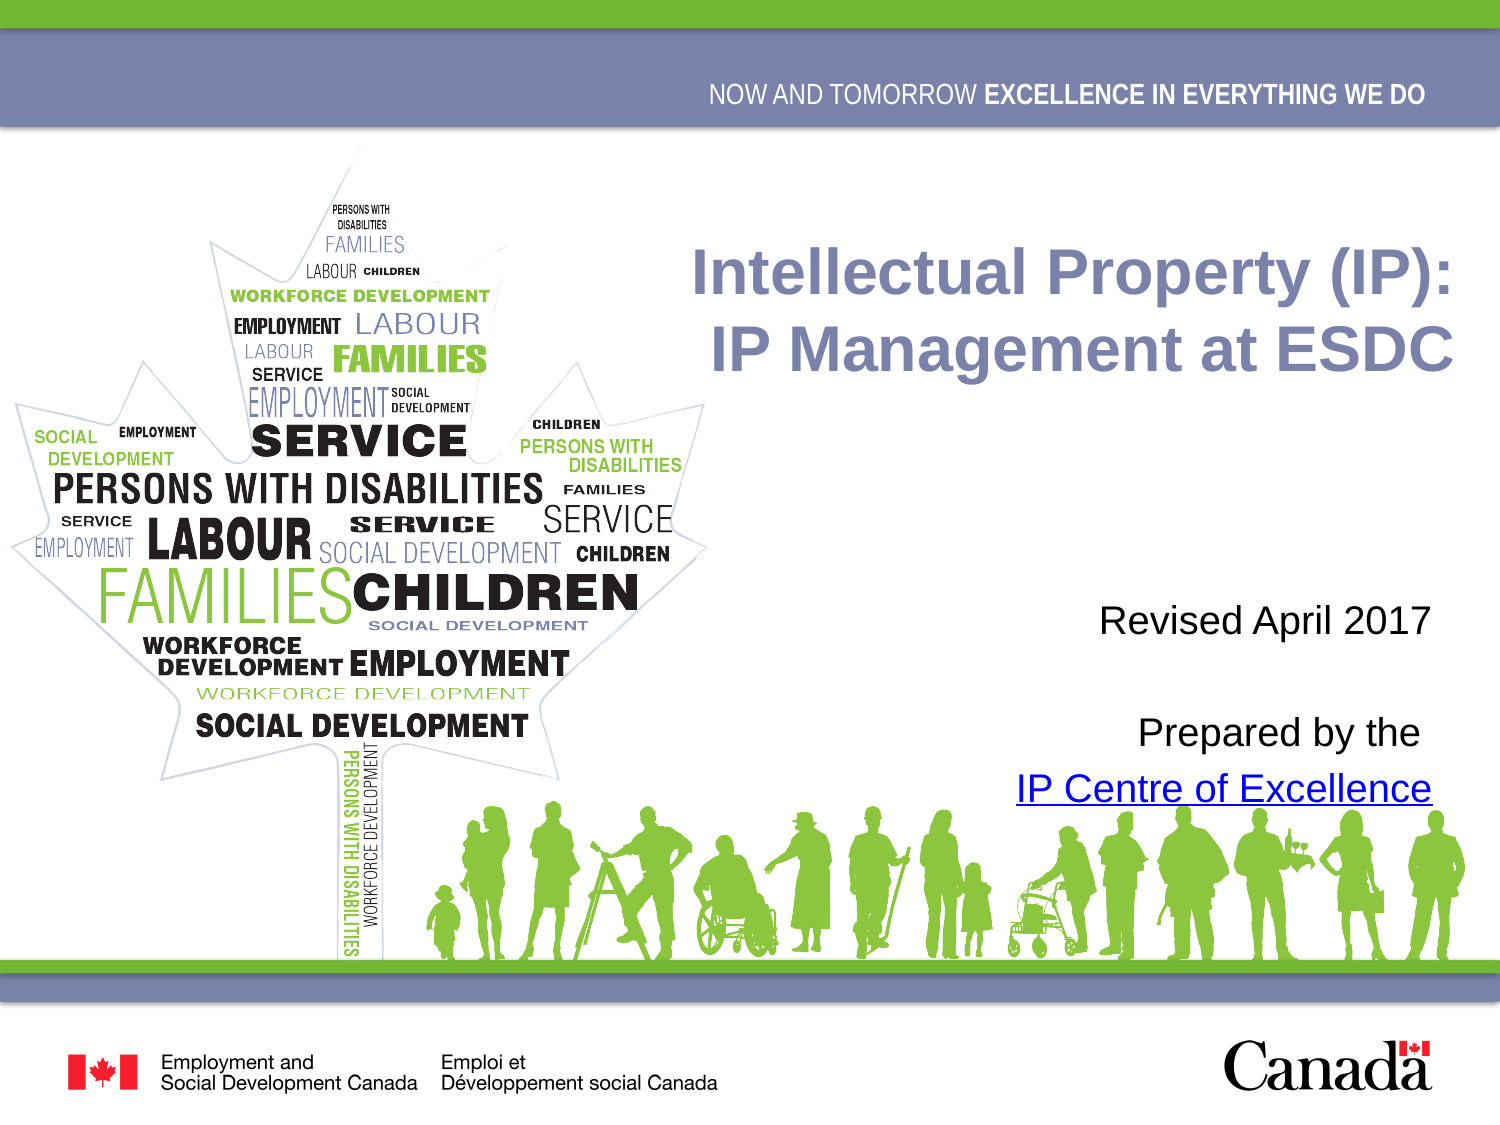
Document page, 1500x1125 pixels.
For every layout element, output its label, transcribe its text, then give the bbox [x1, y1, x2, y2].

title Intellectual Property (IP): IP Management at ESDC [639, 151, 1470, 463]
picture [10, 146, 1465, 960]
subtitle Revised April 2017 Prepared by the IP Centre of Excellence [611, 586, 1448, 820]
picture [0, 1040, 1499, 1110]
